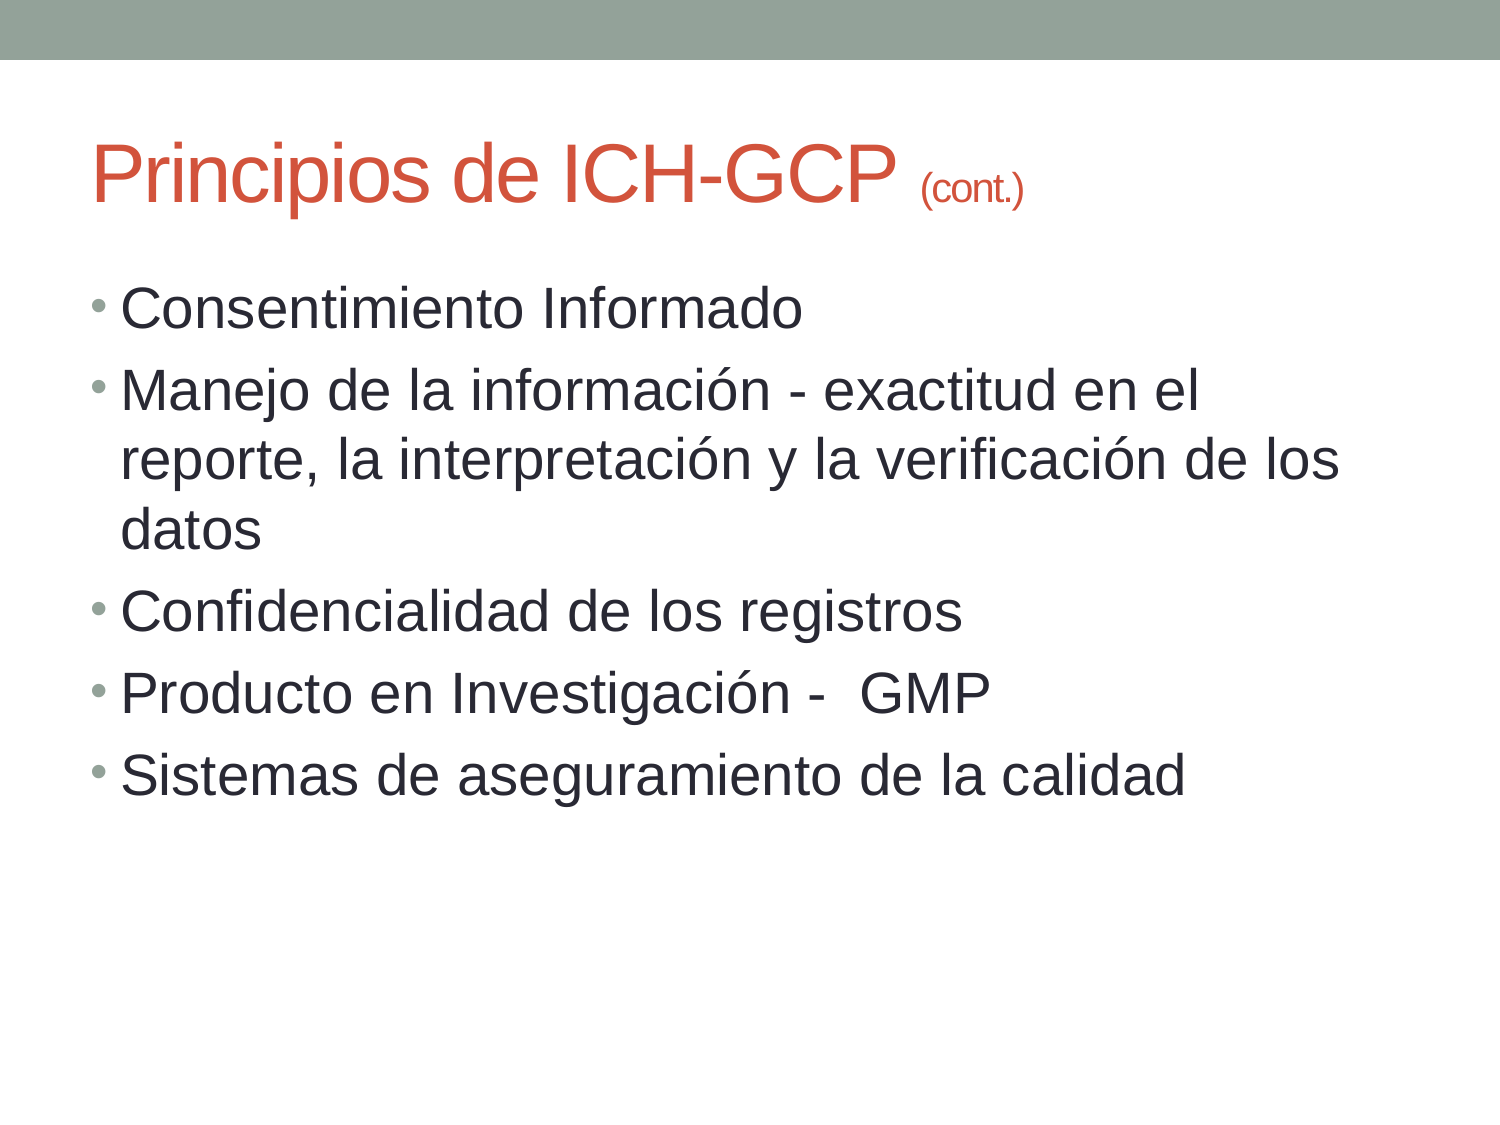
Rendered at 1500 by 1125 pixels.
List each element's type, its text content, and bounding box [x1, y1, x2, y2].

title Principios de ICH-GCP (cont.) [75, 87, 1425, 250]
list Consentimiento Informado Manejo de la información - exactitud en el reporte, la interpretación y la verificación de los datos Confidencialidad de los registros Producto en Investigación - GMP Sistemas de aseguramiento de la calidad [75, 262, 1425, 1063]
